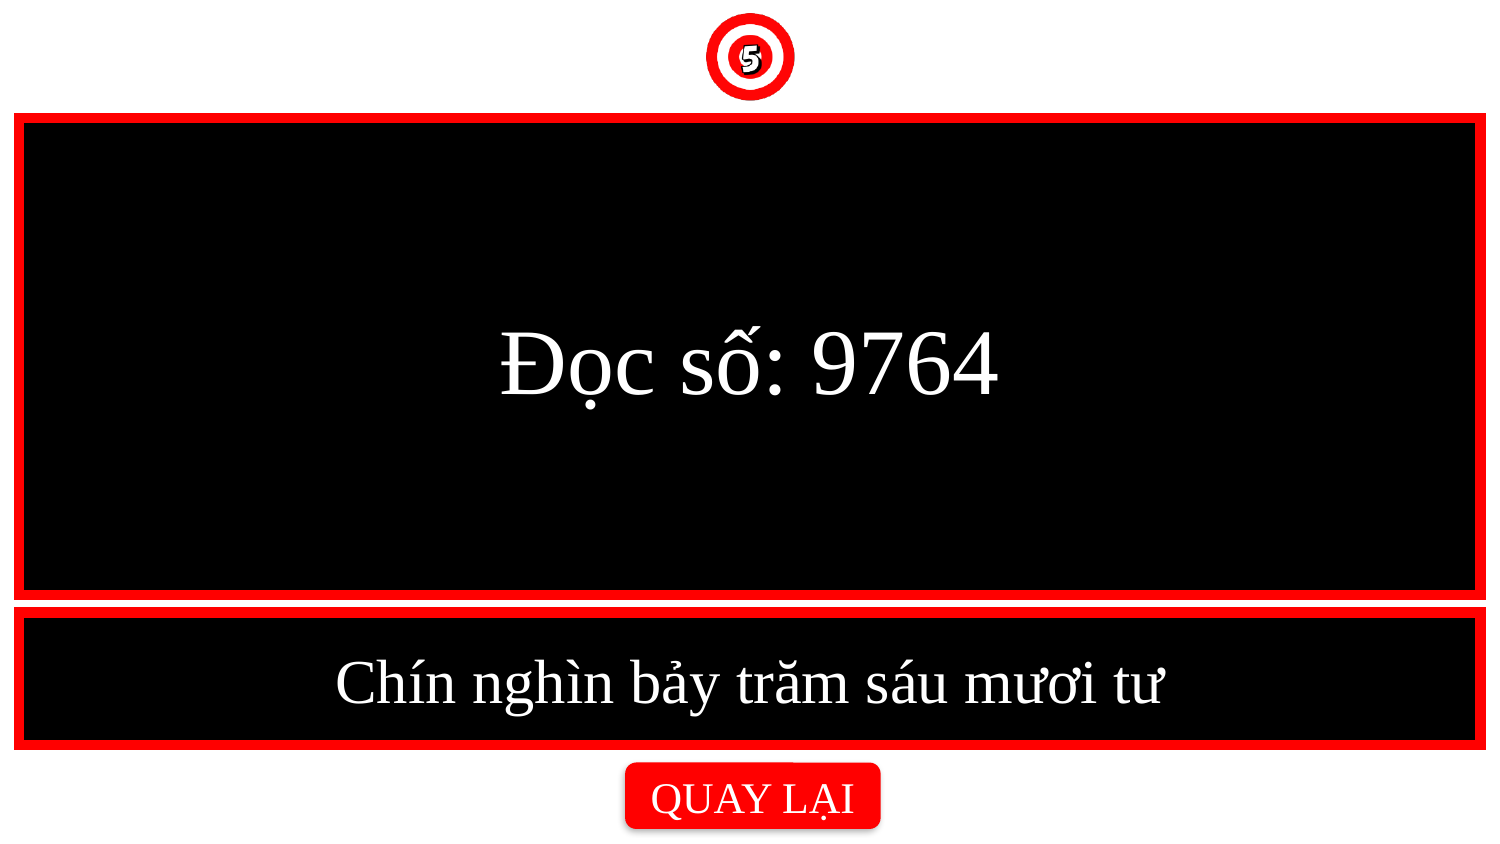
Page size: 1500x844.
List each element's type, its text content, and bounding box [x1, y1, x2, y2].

text_box QUAY LẠI [624, 761, 882, 830]
text_box Đọc số: 9764 [18, 117, 1482, 596]
text_box Chín nghìn bảy trăm sáu mươi tư [18, 611, 1482, 746]
picture [705, 12, 795, 102]
